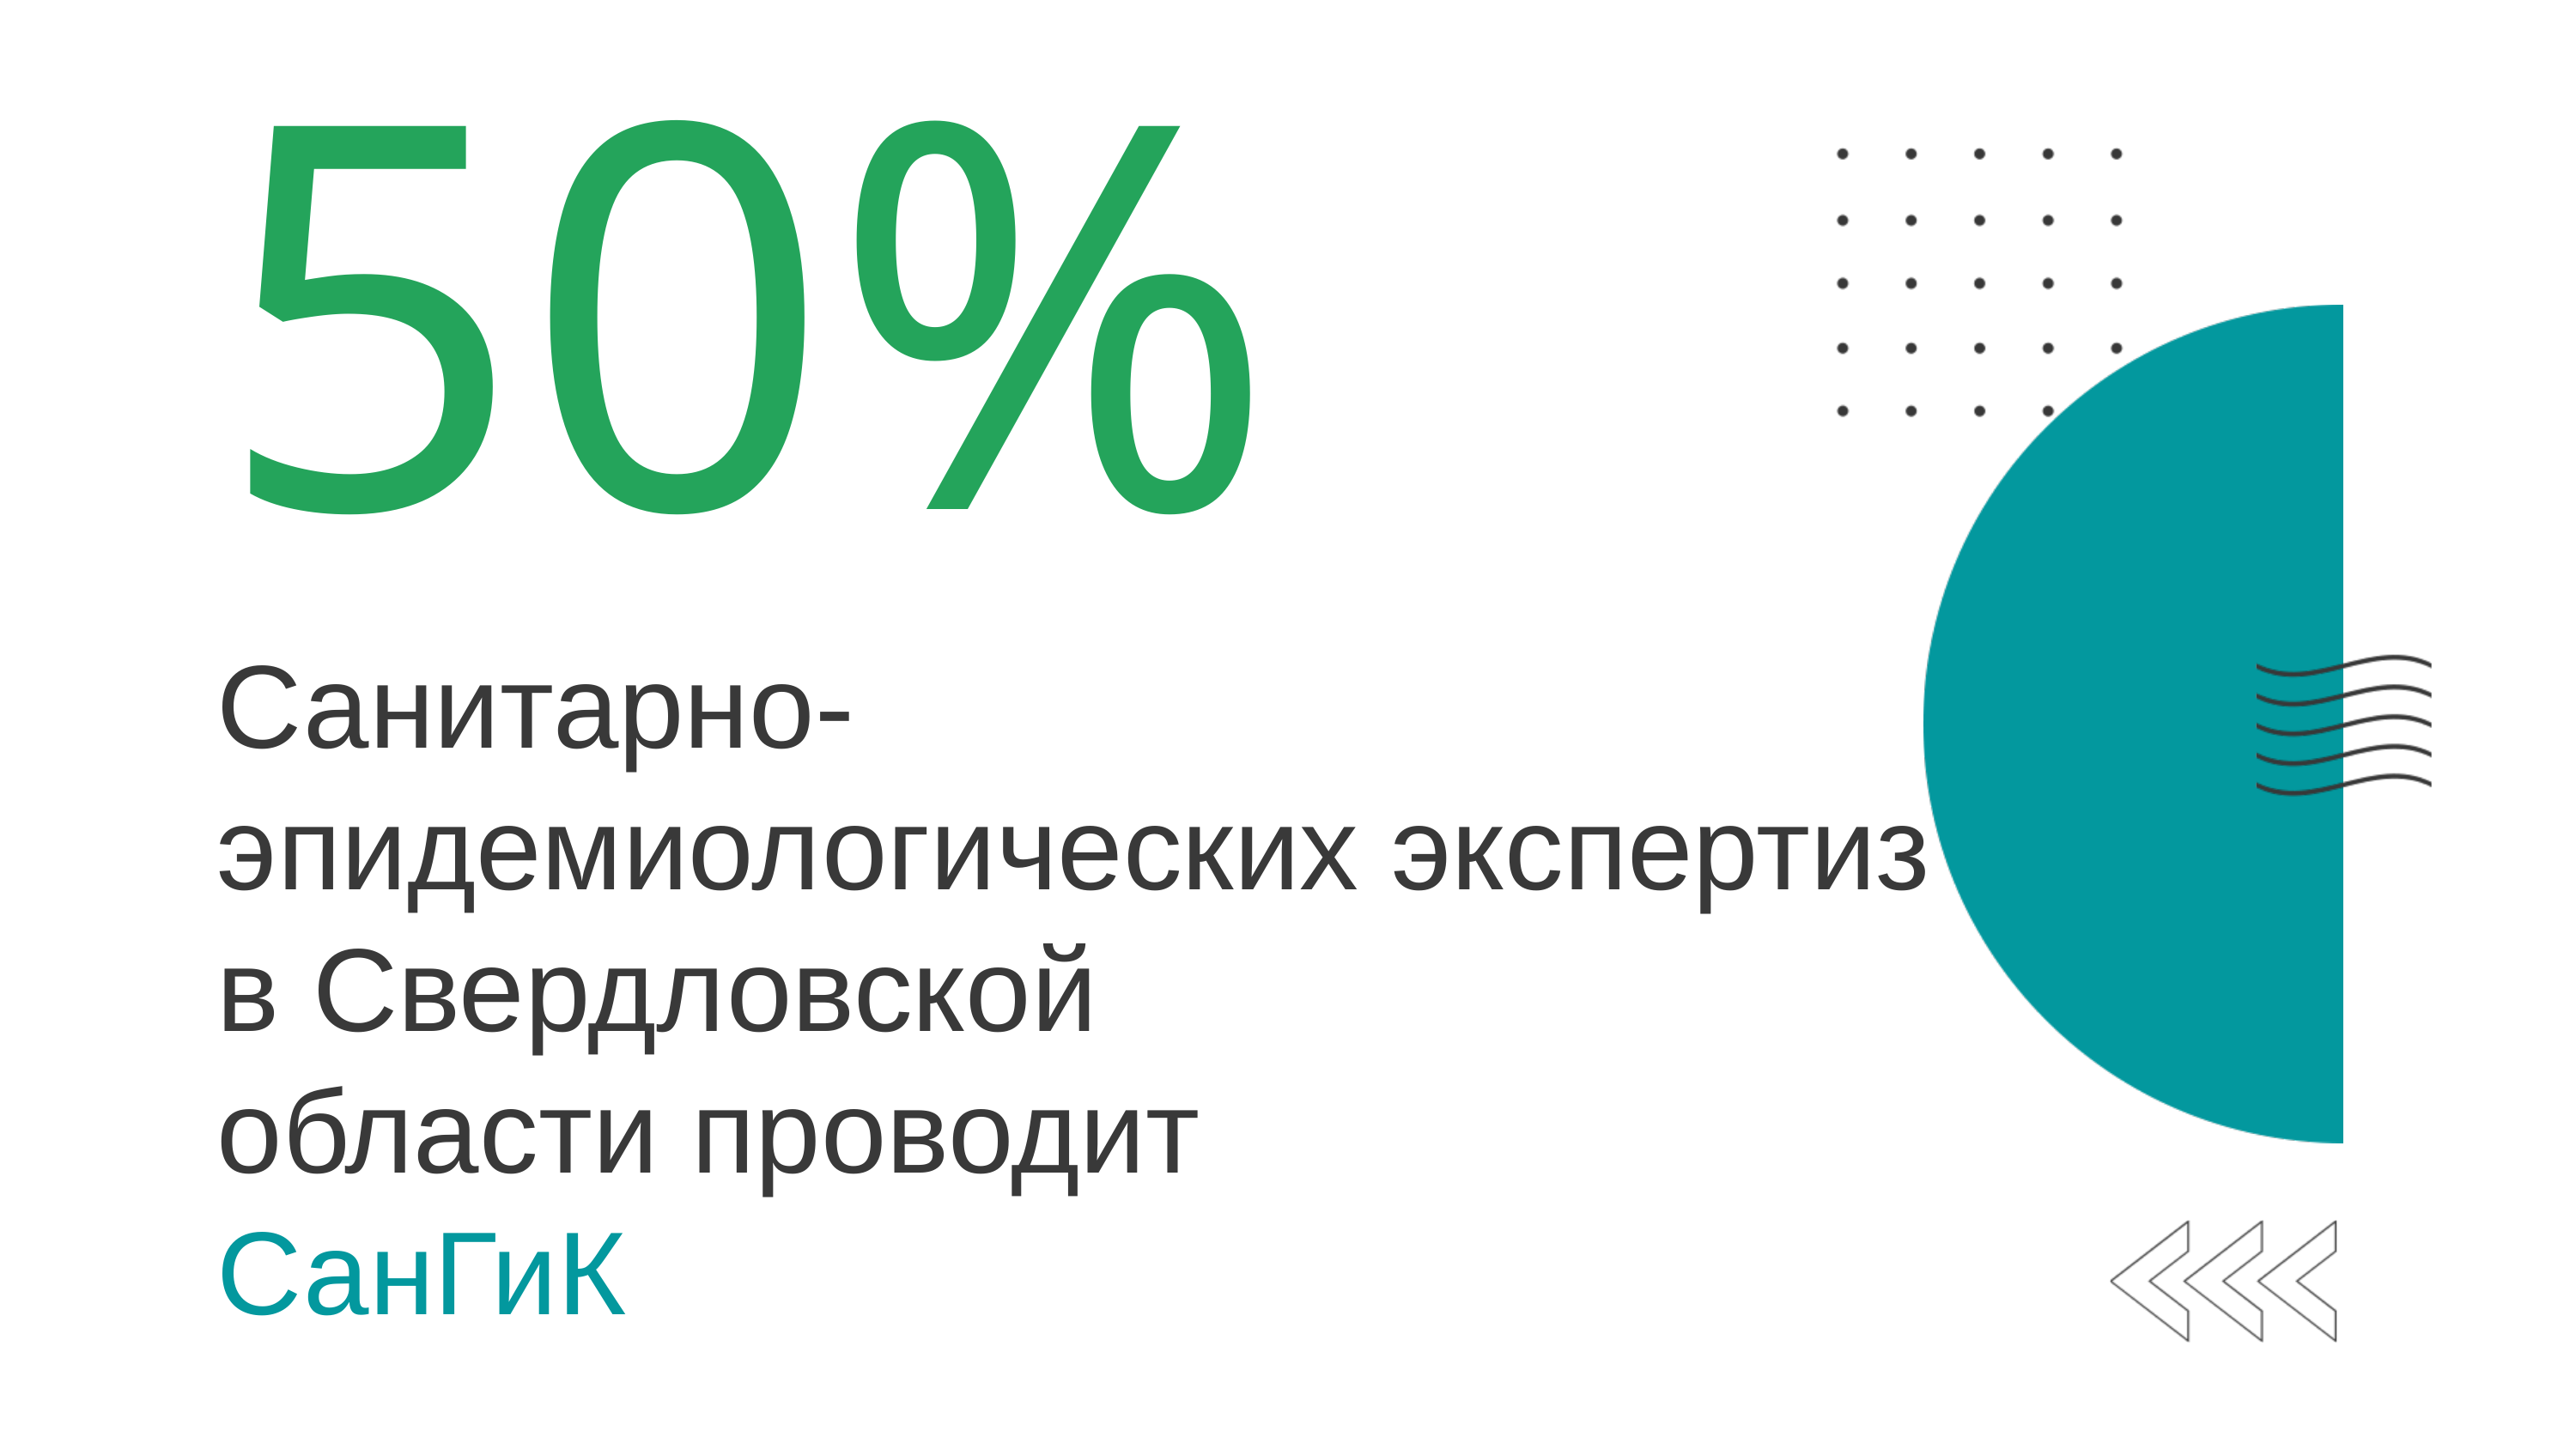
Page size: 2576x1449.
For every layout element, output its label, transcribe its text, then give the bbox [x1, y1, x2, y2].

text_box Санитарно-эпидемиологических экспертиз в Свердловской области проводит СанГиК [216, 629, 1977, 1338]
picture [1714, 144, 2553, 1143]
text_box 50% [216, 420, 1361, 617]
picture [2110, 1220, 2339, 1343]
